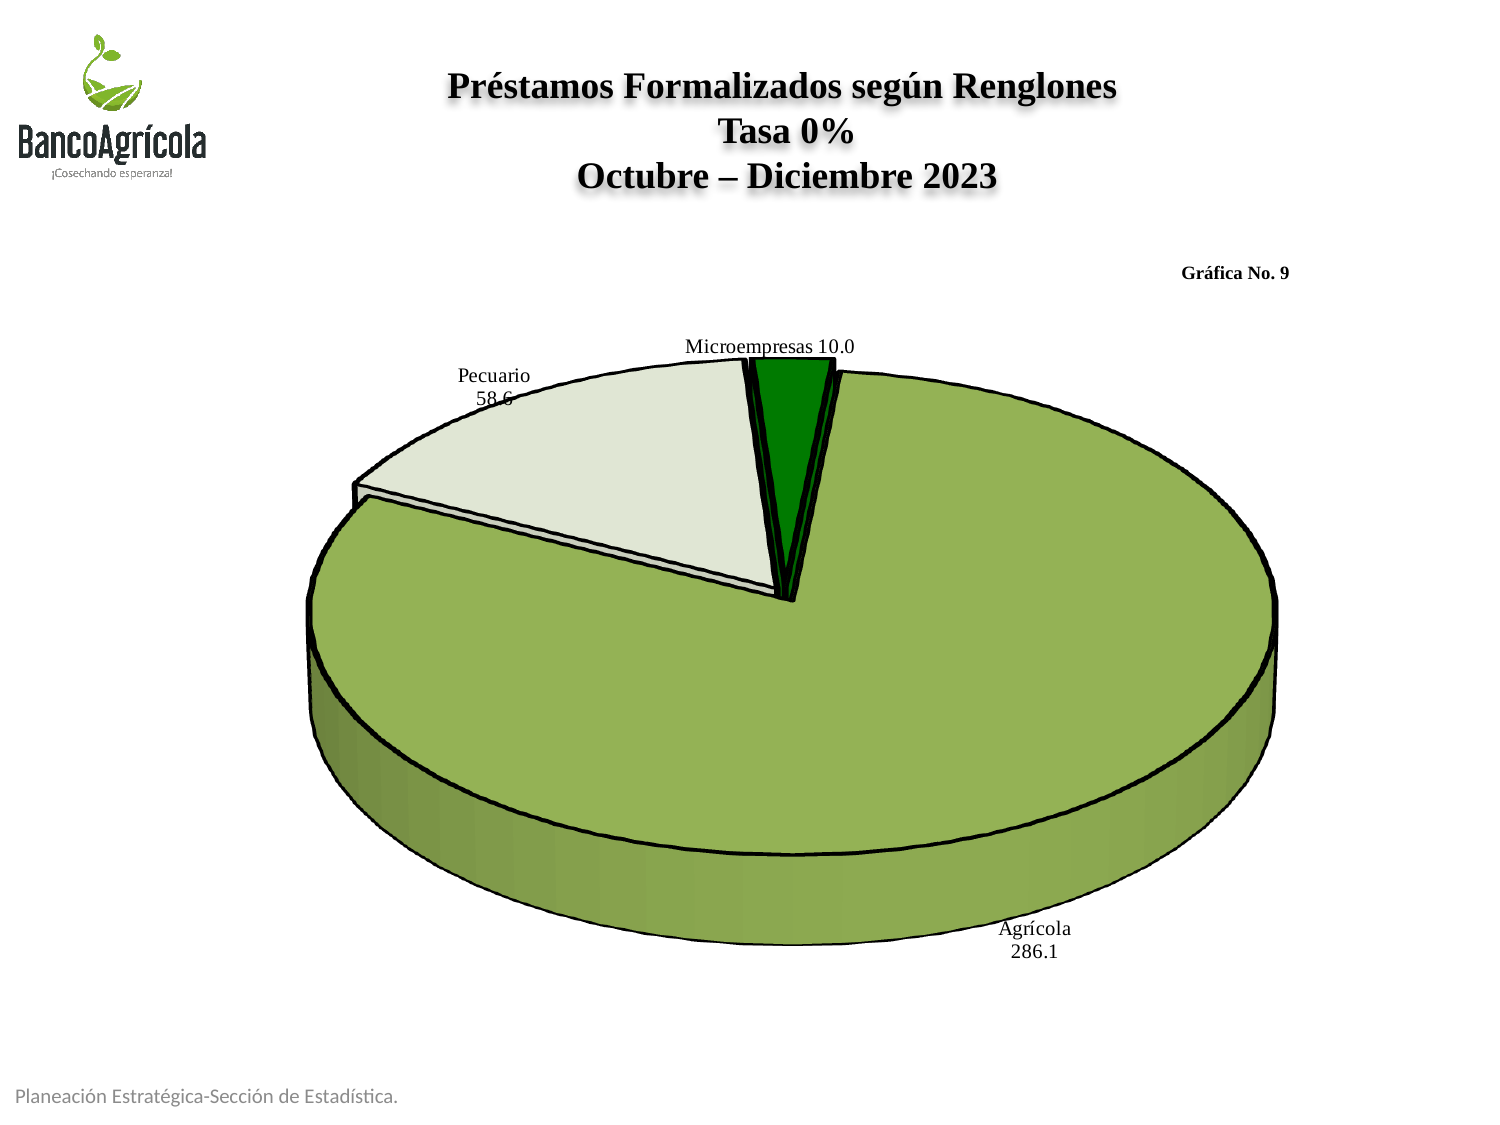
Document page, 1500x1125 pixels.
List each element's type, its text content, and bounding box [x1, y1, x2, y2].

chart [173, 205, 1377, 1009]
picture [0, 17, 236, 206]
footer Planeación Estratégica-Sección de Estadística. [0, 1065, 507, 1125]
text_box Préstamos Formalizados según Renglones Tasa 0% Octubre – Diciembre 2023 [428, 53, 1146, 203]
